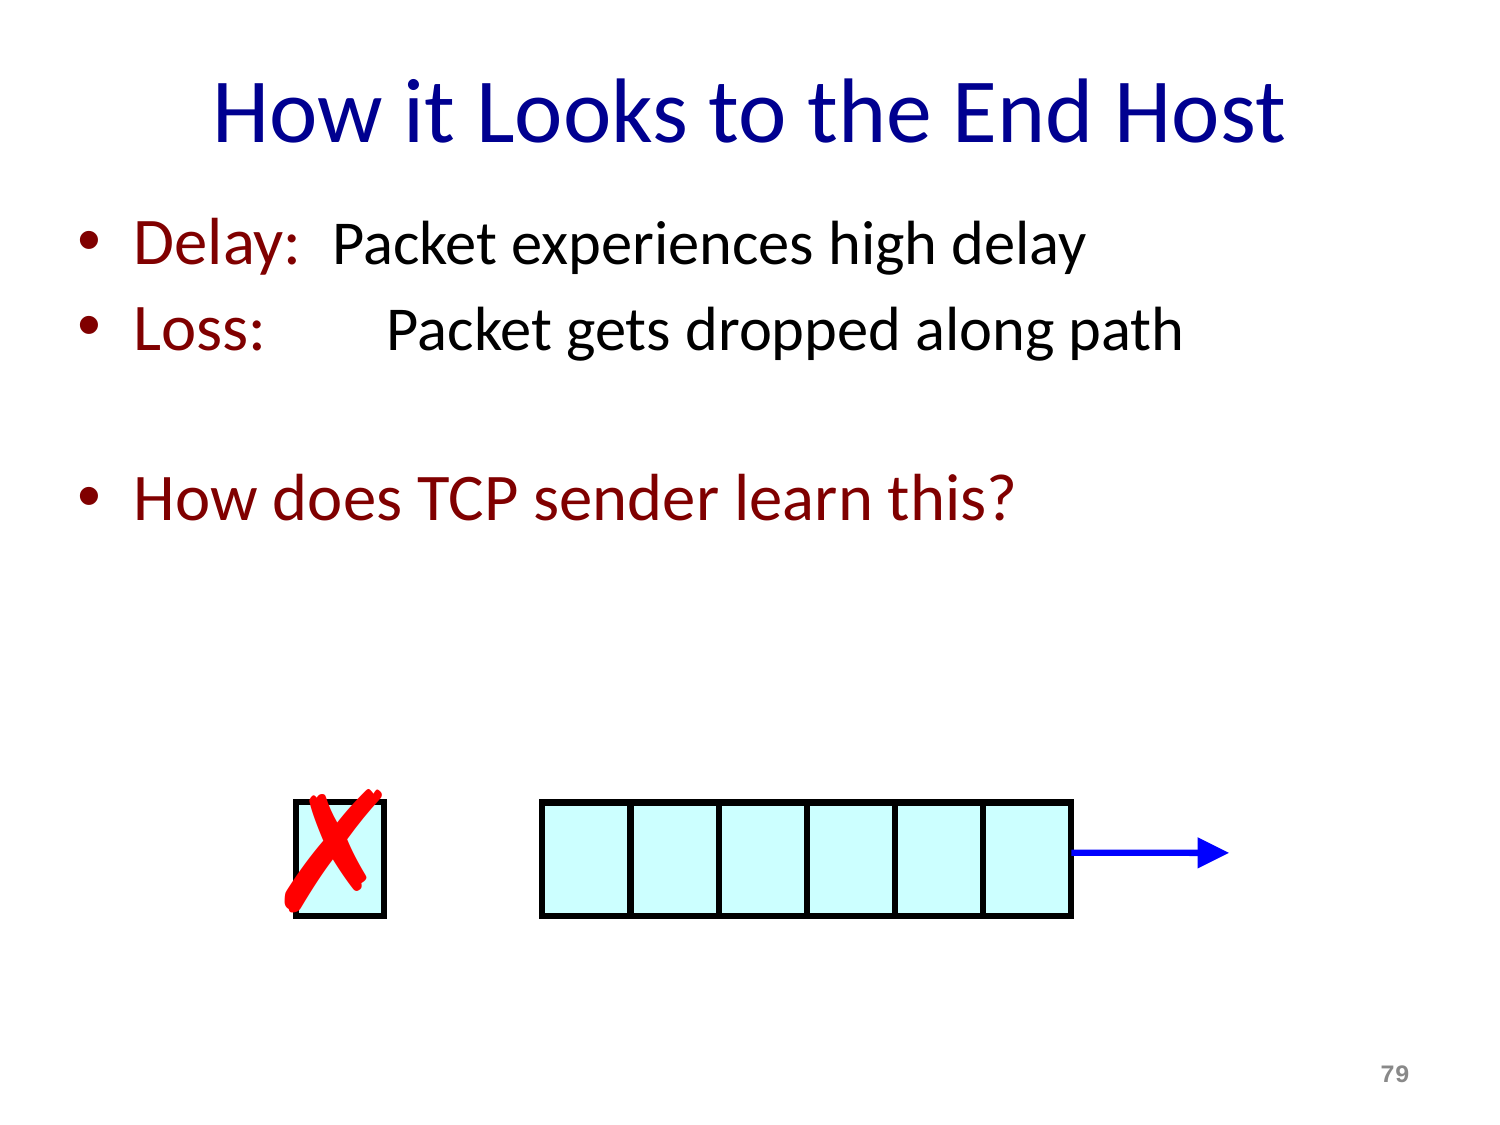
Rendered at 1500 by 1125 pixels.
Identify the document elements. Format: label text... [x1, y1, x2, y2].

text_box [542, 802, 631, 917]
text_box [806, 802, 895, 917]
text_box [1071, 842, 1229, 864]
text_box [719, 802, 806, 917]
list Delay: Packet experiences high delay Loss: Packet gets dropped along path How does TCP sender learn this? [62, 200, 1463, 1005]
text_box [631, 802, 719, 917]
title How it Looks to the End Host [75, 12, 1425, 200]
text_box [895, 802, 983, 917]
slide_number 79 [1074, 1042, 1425, 1103]
text_box [983, 802, 1072, 917]
text_box ✗ [250, 737, 420, 953]
